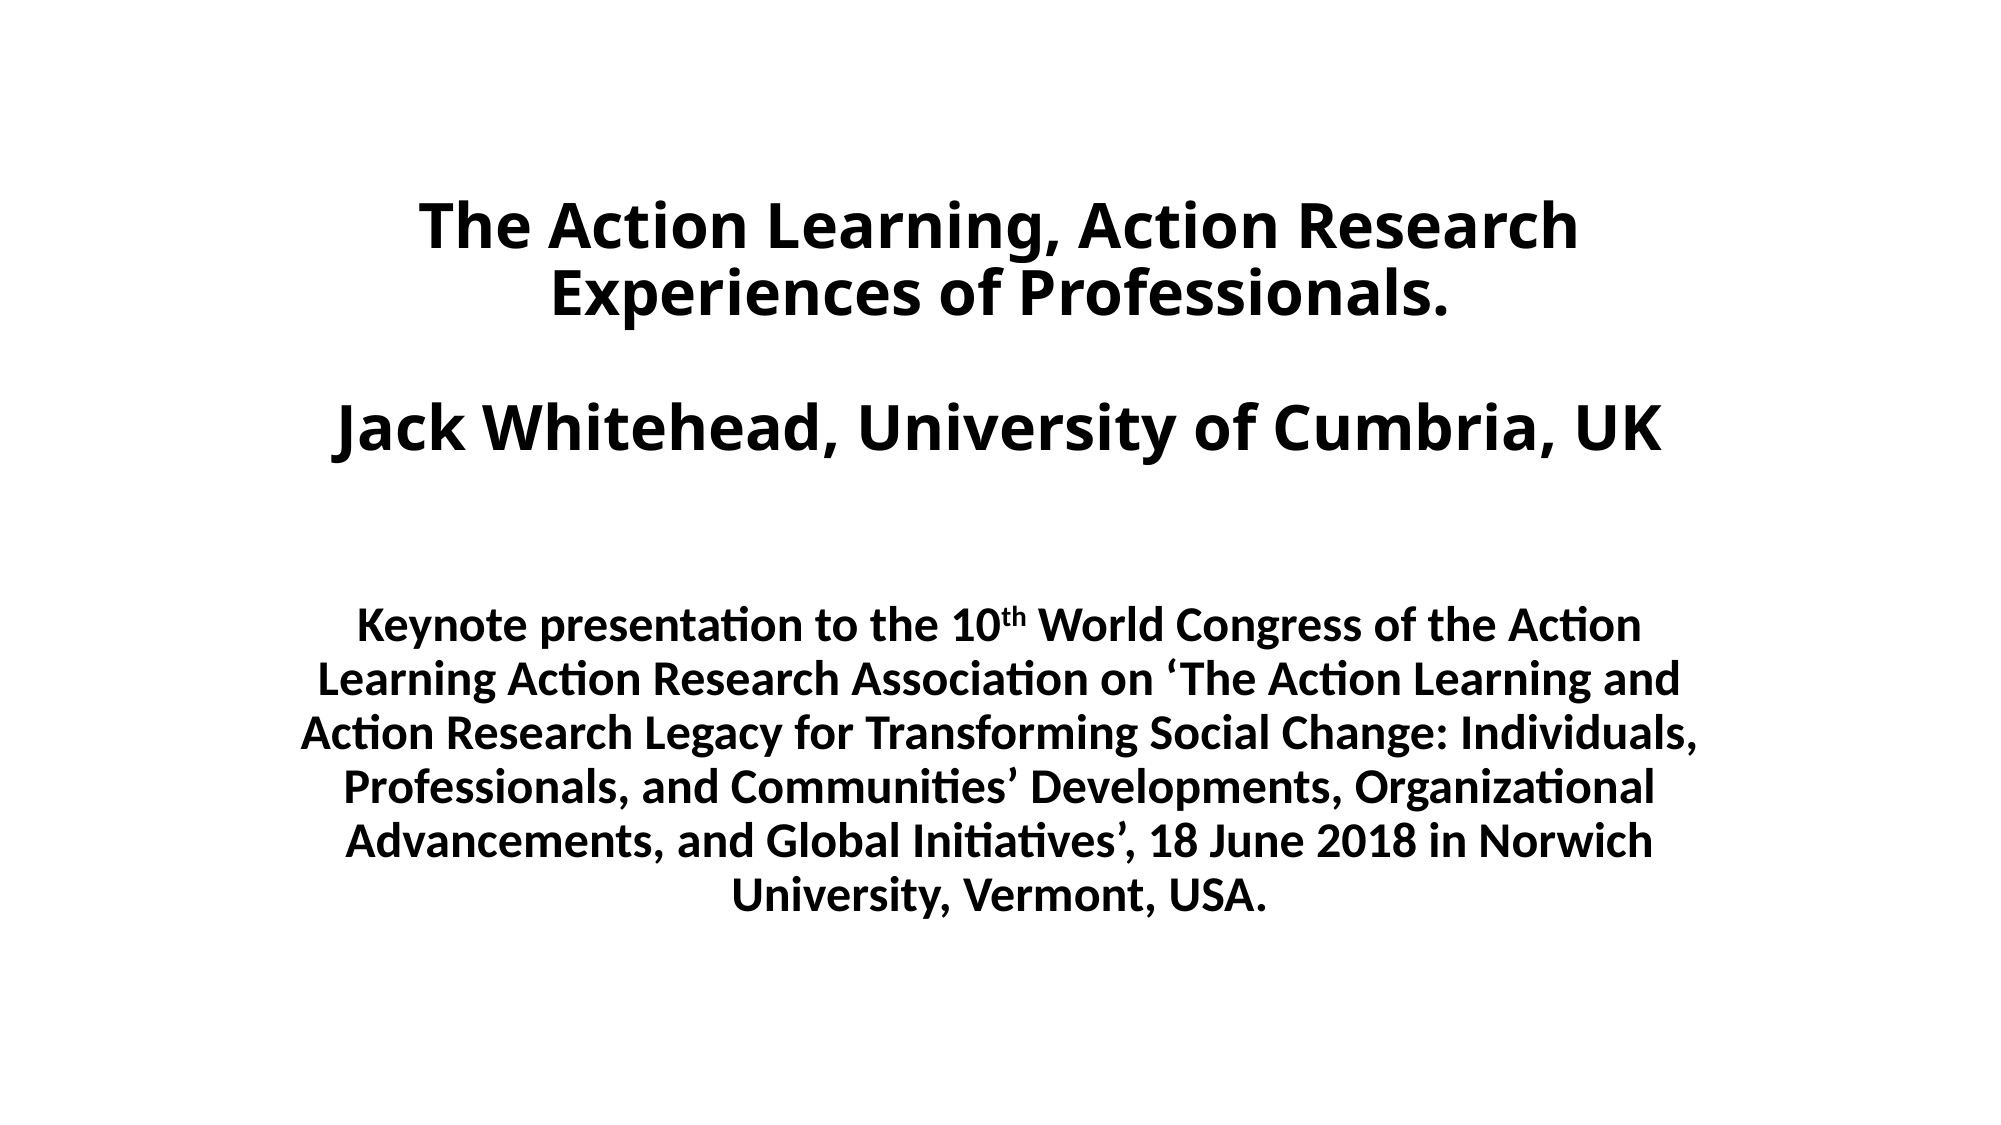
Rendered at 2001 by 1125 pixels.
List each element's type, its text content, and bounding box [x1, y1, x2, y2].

subtitle Keynote presentation to the 10th World Congress of the Action Learning Action Research Association on ‘The Action Learning and Action Research Legacy for Transforming Social Change: Individuals, Professionals, and Communities’ Developments, Organizational Advancements, and Global Initiatives’, 18 June 2018 in Norwich University, Vermont, USA. [249, 590, 1750, 989]
title The Action Learning, Action Research Experiences of Professionals. Jack Whitehead, University of Cumbria, UK [249, 184, 1750, 590]
